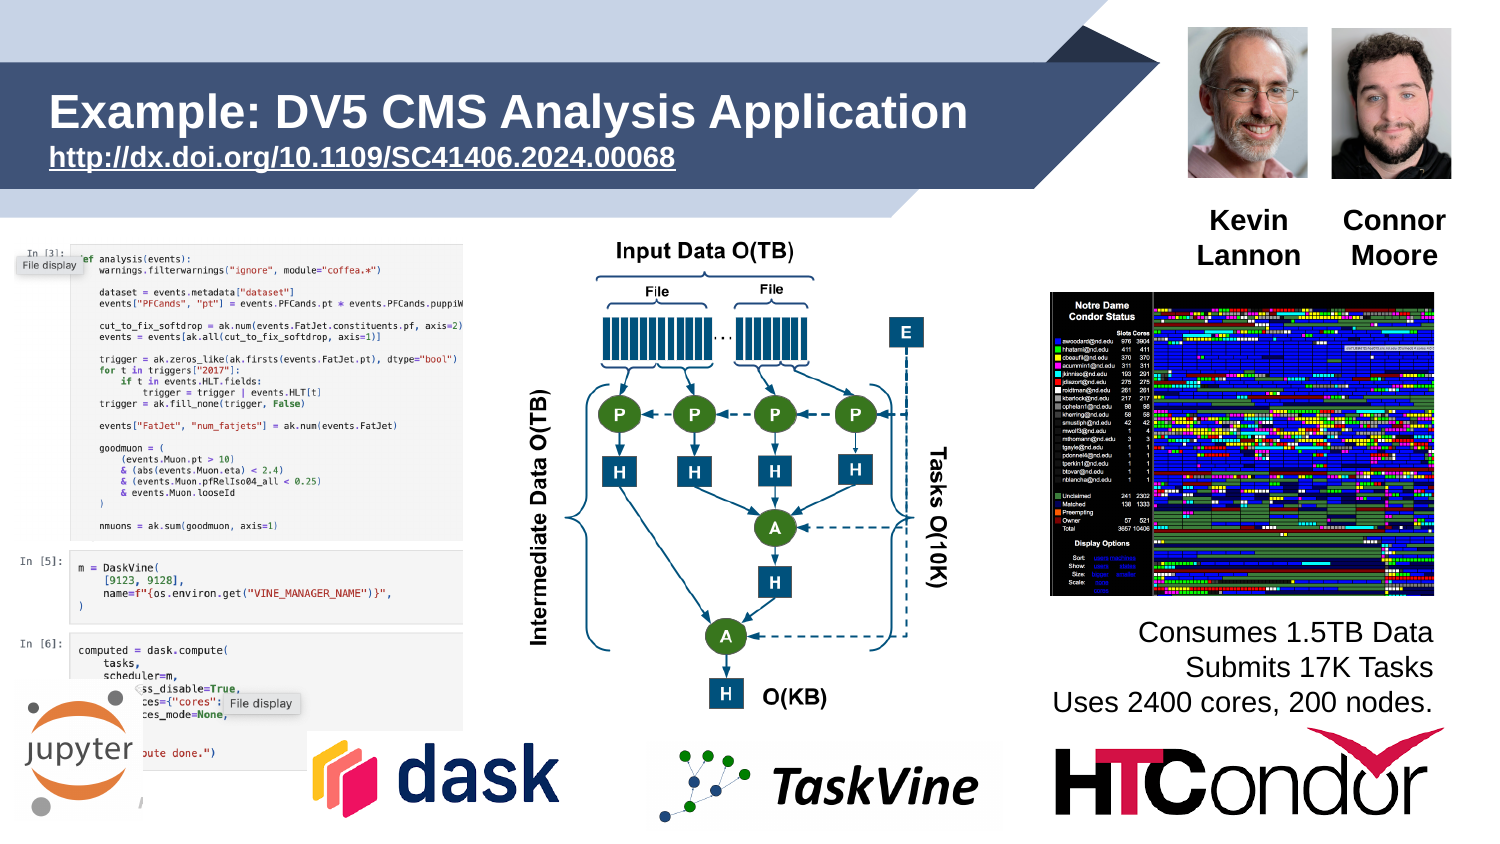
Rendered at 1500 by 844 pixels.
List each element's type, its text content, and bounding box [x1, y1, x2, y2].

text_box Kevin Lannon [1166, 186, 1312, 287]
picture [1049, 291, 1435, 596]
picture [1331, 28, 1452, 179]
picture [1049, 726, 1450, 821]
text_box Connor Moore [1312, 186, 1477, 287]
picture [646, 741, 1003, 831]
picture [9, 224, 983, 826]
title Example: DV5 CMS Analysis Application http://dx.doi.org/10.1109/SC41406.2024.00068 [33, 64, 1096, 190]
picture [1187, 27, 1308, 178]
text_box Consumes 1.5TB Data Submits 17K Tasks Uses 2400 cores, 200 nodes. [987, 598, 1449, 734]
